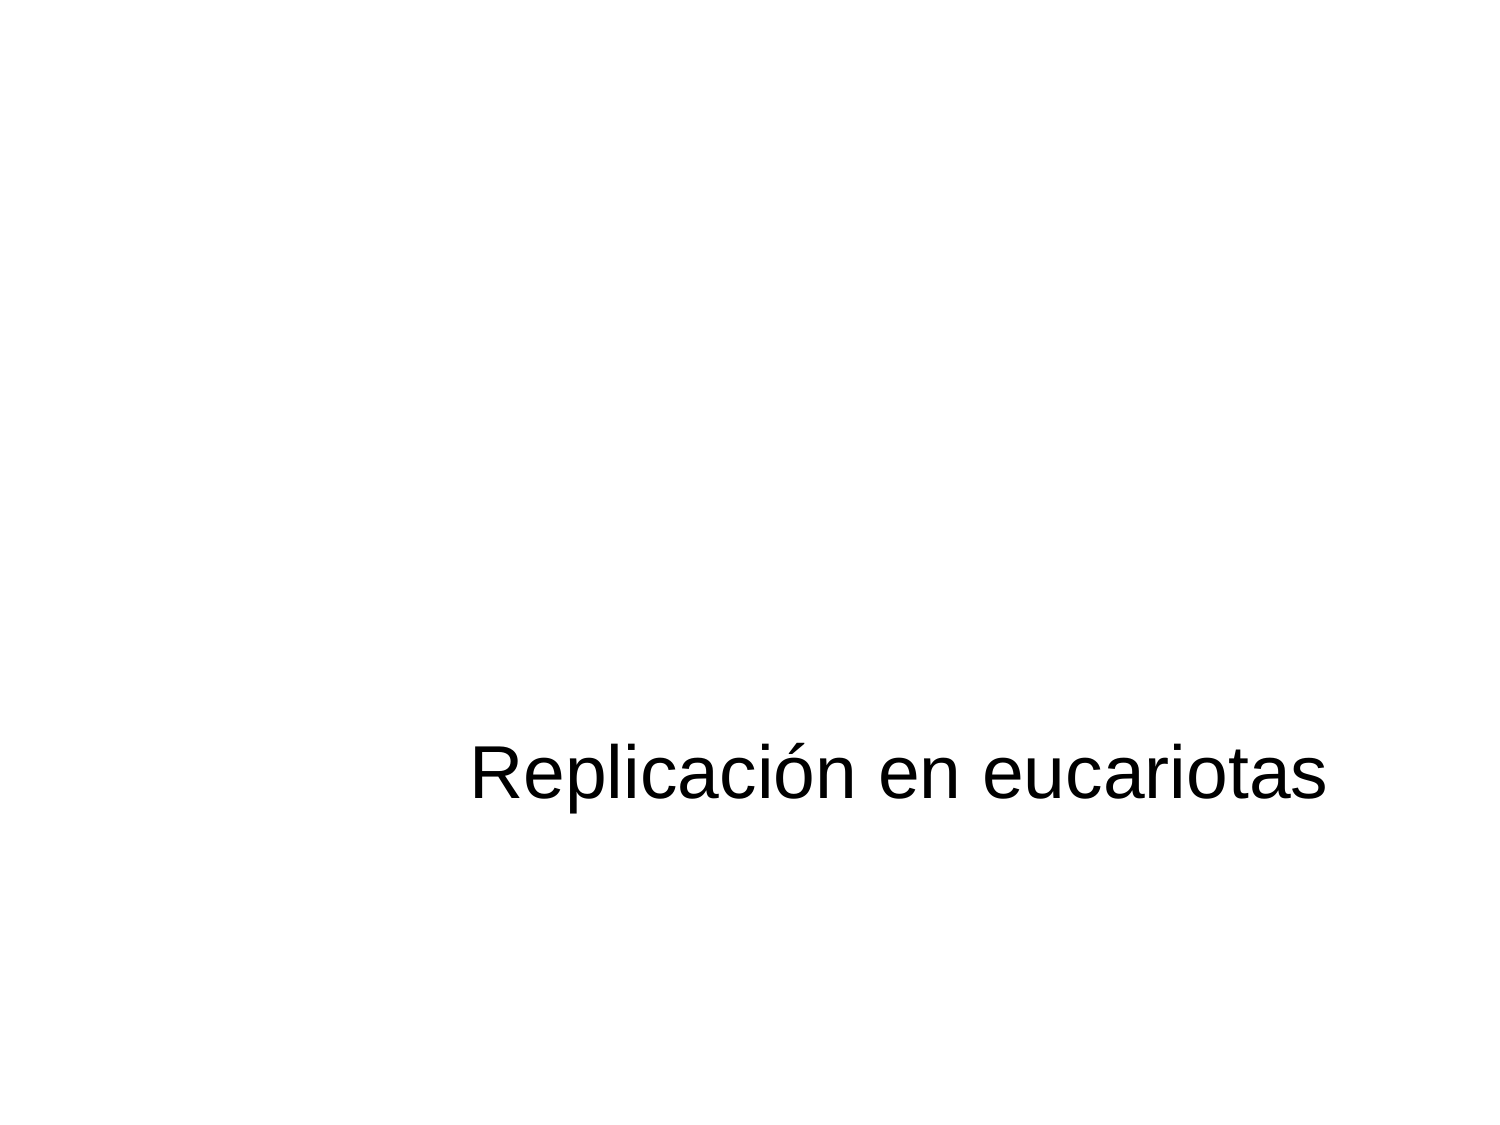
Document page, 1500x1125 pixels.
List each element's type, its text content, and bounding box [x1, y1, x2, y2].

text_box Replicación en eucariotas [454, 716, 1400, 821]
